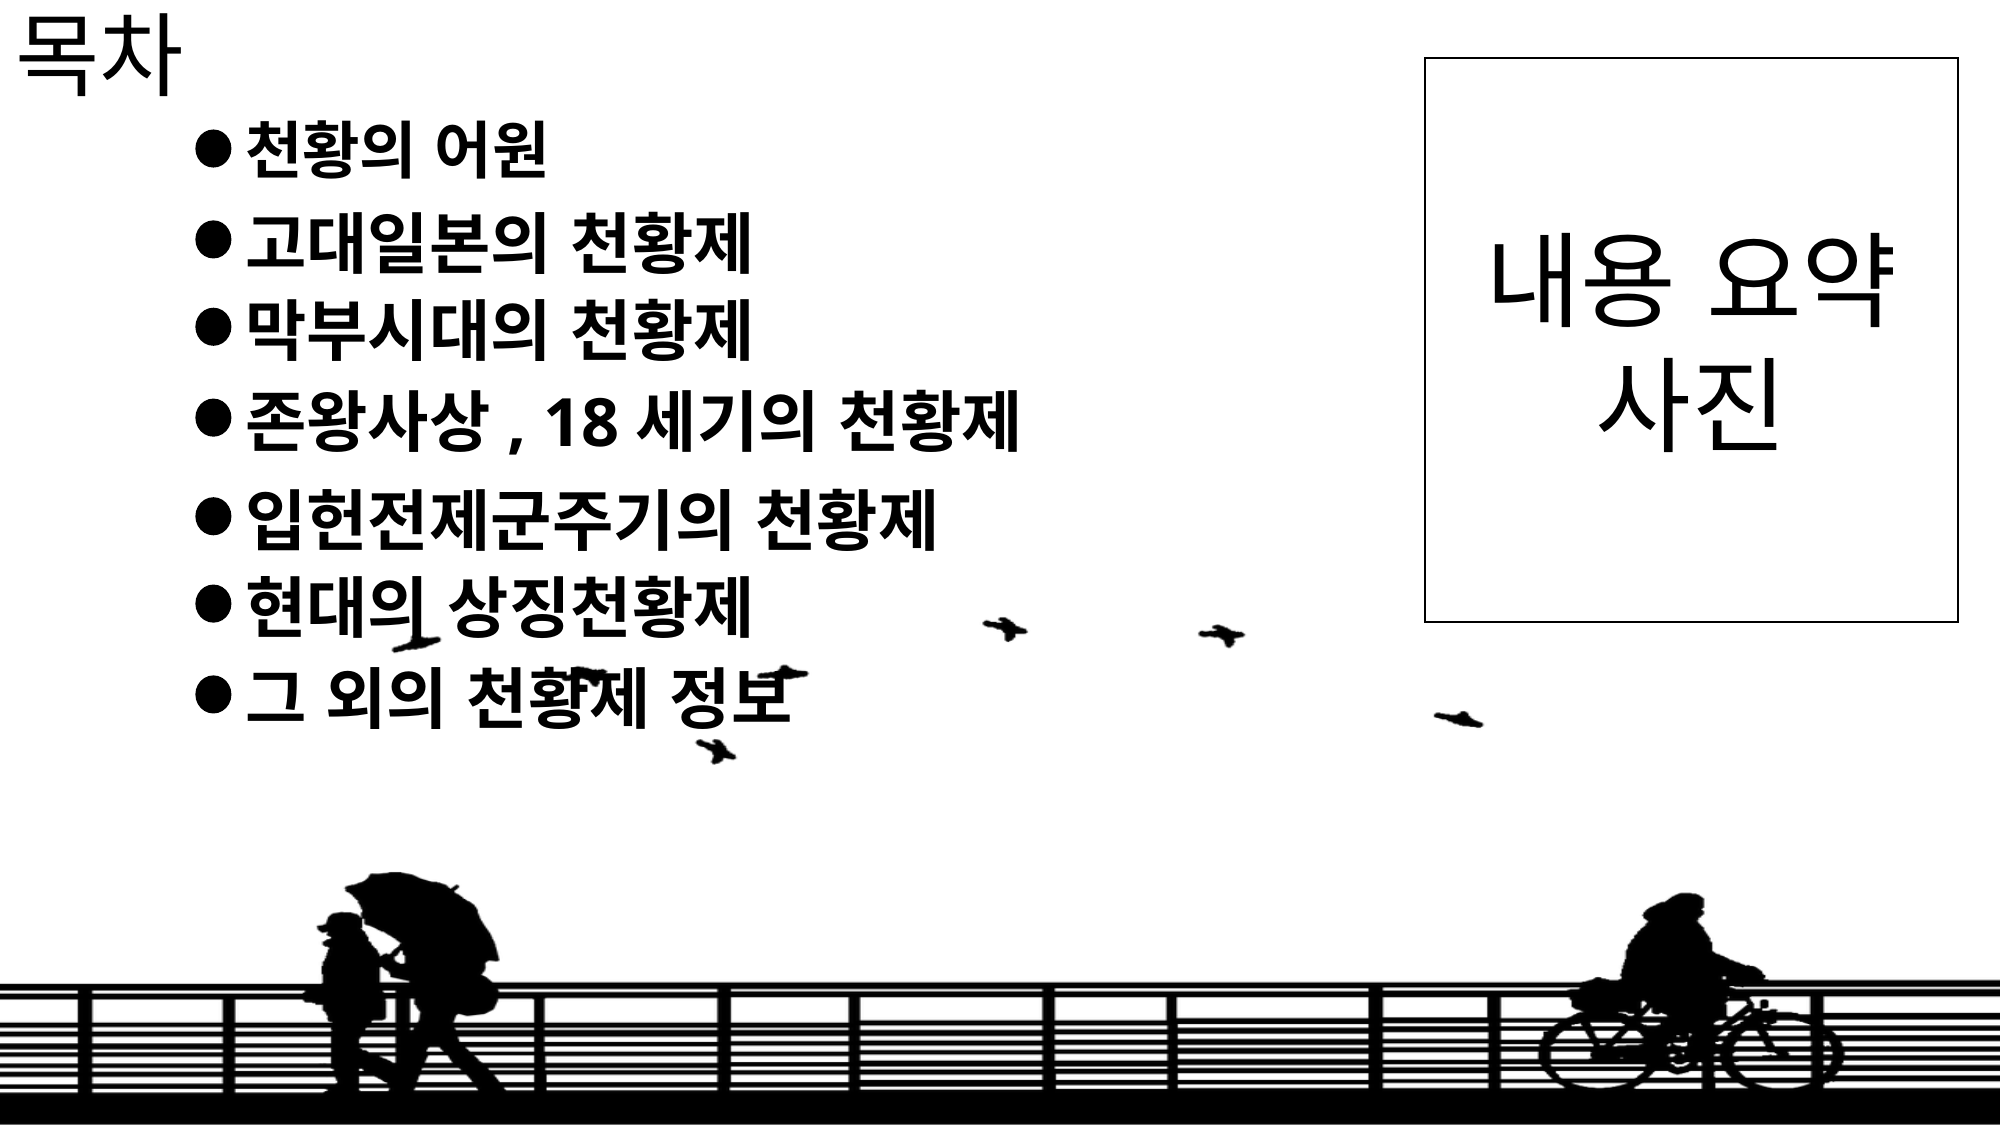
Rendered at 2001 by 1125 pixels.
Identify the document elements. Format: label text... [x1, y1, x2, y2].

title 목차 [0, 0, 317, 120]
text_box 막부시대의 천황제 [230, 281, 1424, 372]
text_box [195, 307, 230, 346]
text_box 내용 요약 사진 [1424, 57, 1959, 470]
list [0, 470, 2000, 1125]
text_box [195, 220, 230, 259]
text_box 고대일본의 천황제 [230, 193, 1424, 281]
text_box [195, 129, 230, 168]
text_box 천황의 어원 [230, 103, 1424, 193]
text_box 존왕사상, 18세기의 천황제 [230, 372, 1424, 467]
text_box [195, 398, 230, 437]
